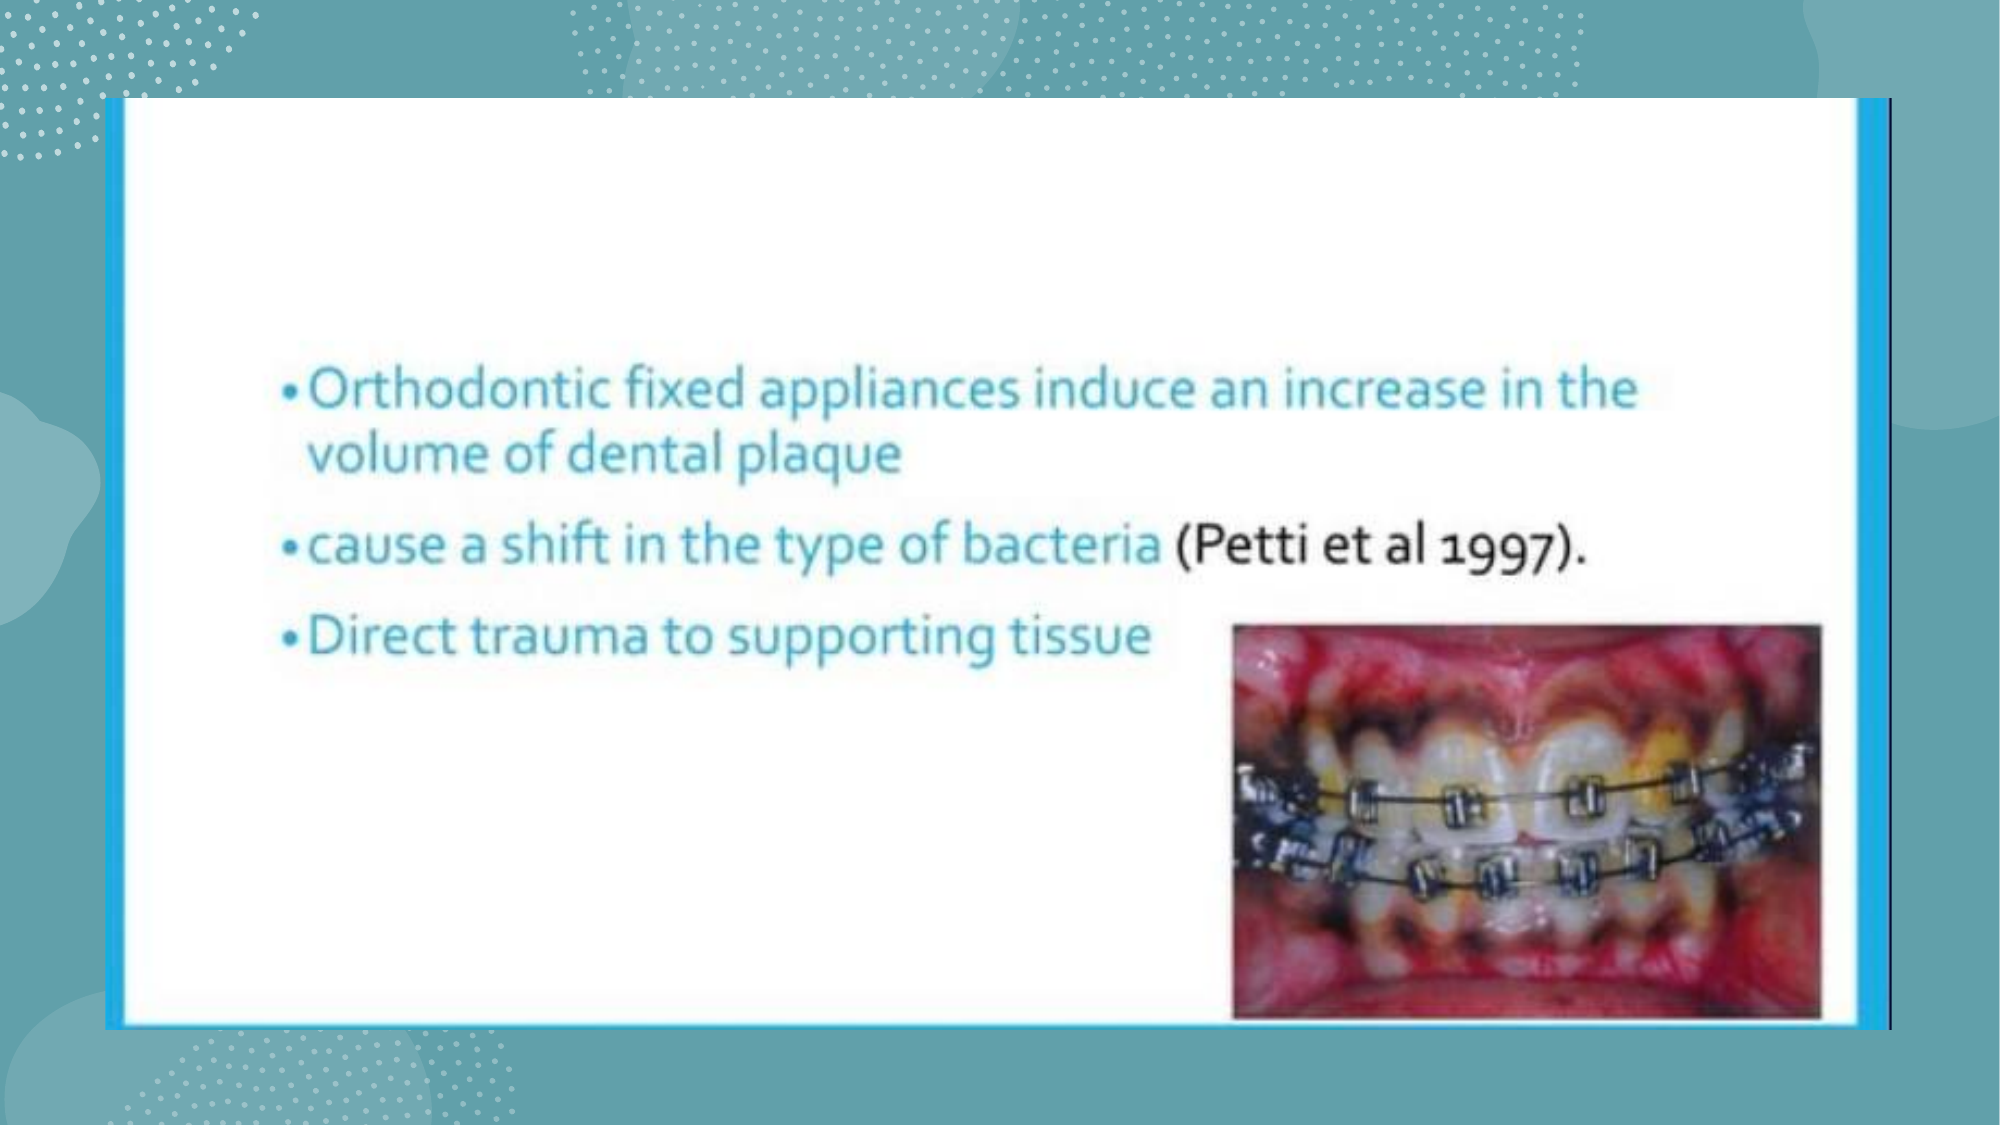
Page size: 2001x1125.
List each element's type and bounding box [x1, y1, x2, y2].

text_box [0, 0, 2000, 1125]
list [105, 98, 1892, 1030]
